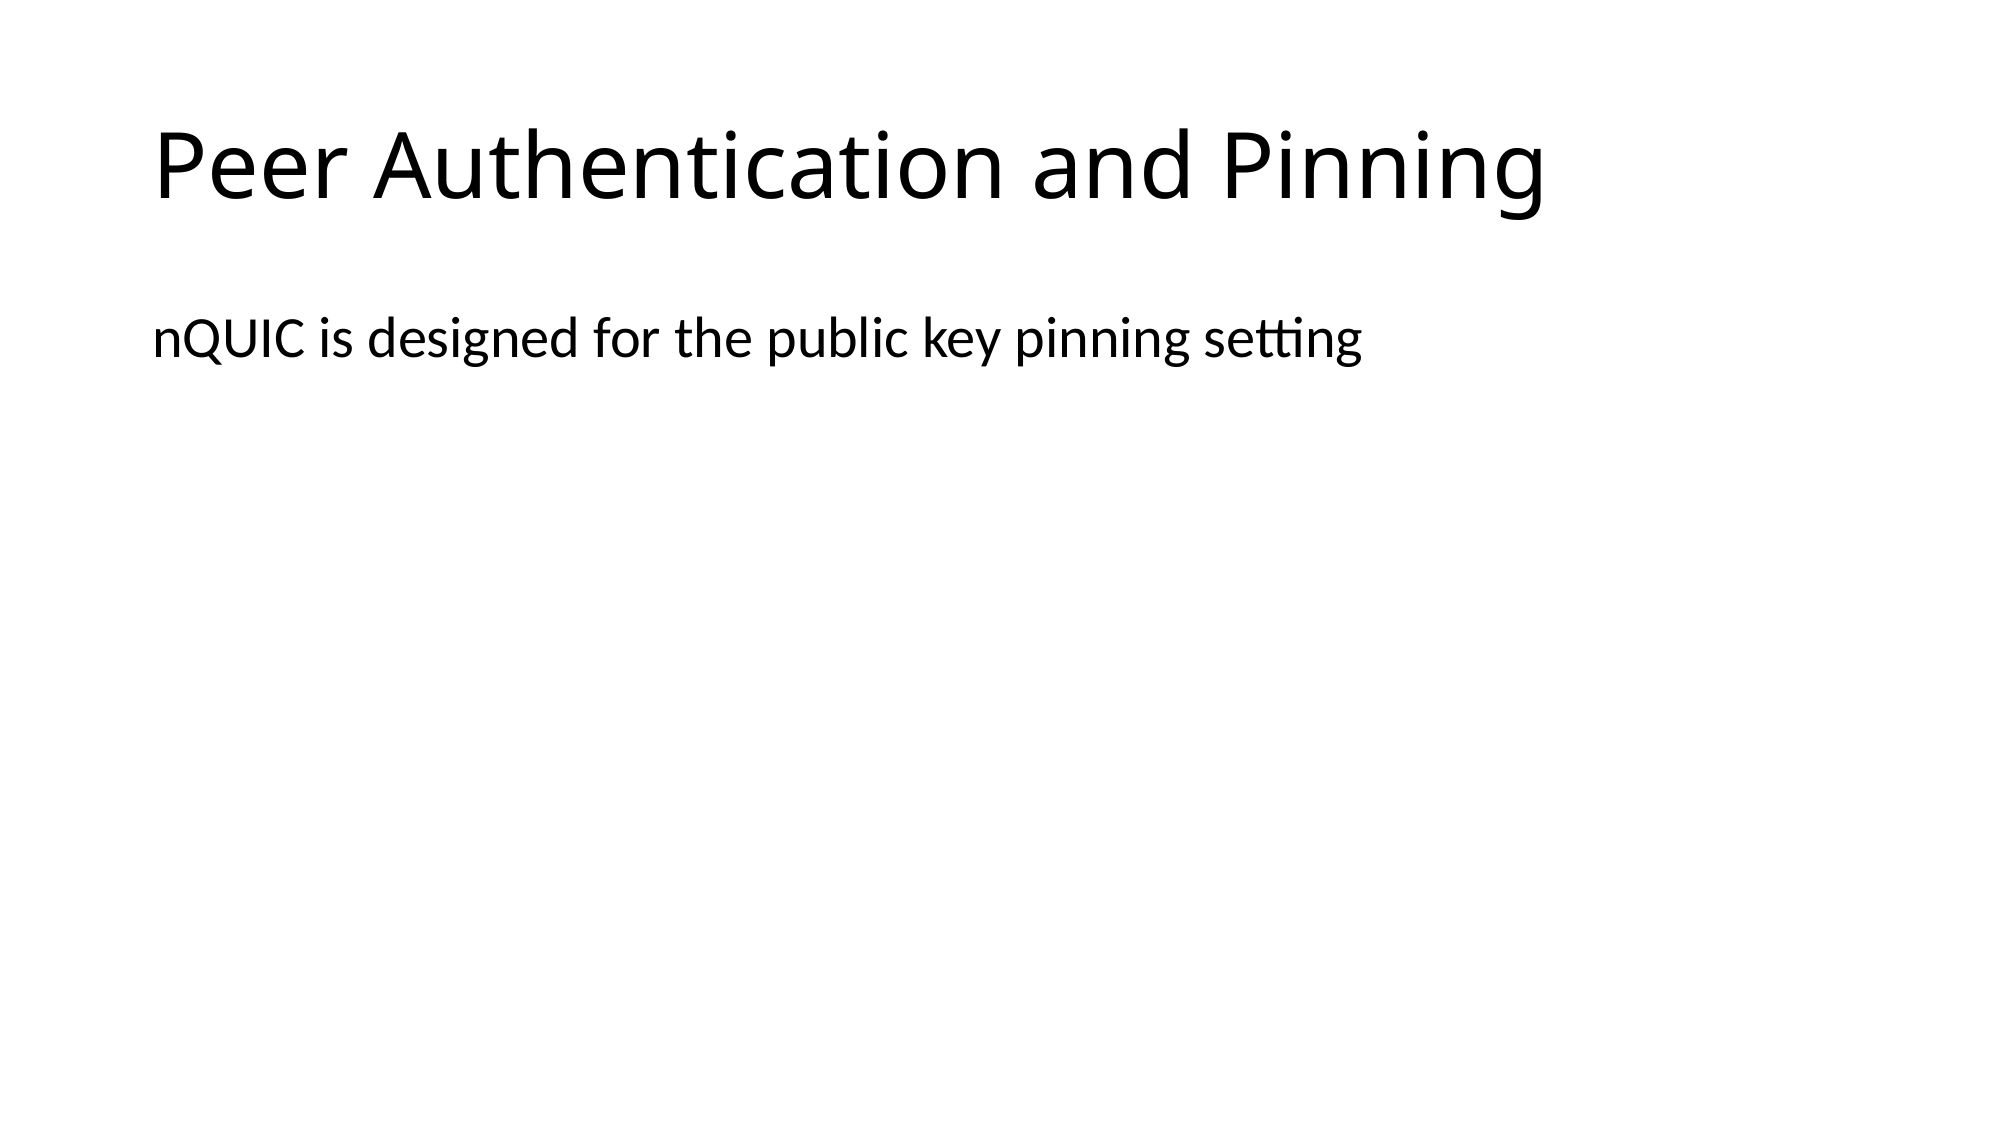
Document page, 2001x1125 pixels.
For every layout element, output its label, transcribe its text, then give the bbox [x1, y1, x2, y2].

list nQUIC is designed for the public key pinning setting [137, 299, 1863, 1014]
title Peer Authentication and Pinning [137, 59, 1863, 278]
